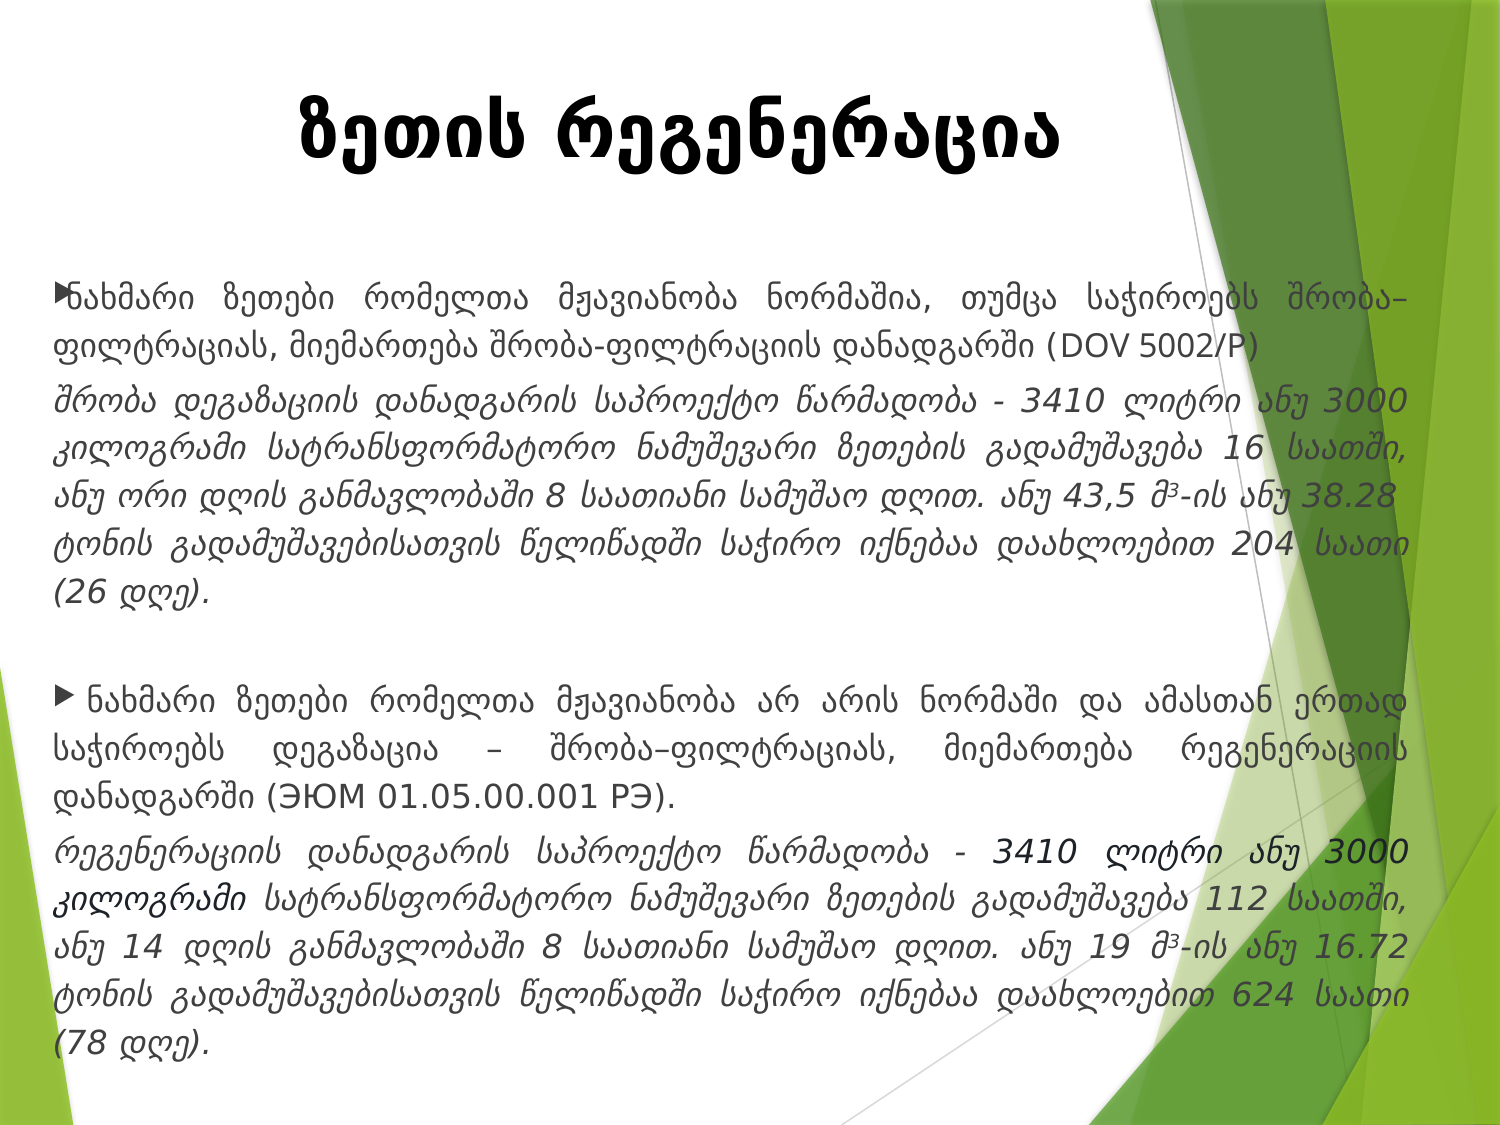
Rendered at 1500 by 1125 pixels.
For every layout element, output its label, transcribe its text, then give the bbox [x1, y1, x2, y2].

list ნახმარი ზეთები რომელთა მჟავიანობა ნორმაშია, თუმცა საჭიროებს შრობა–ფილტრაციას, მიემართება შრობა-ფილტრაციის დანადგარში (DOV 5002/P) შრობა დეგაზაციის დანადგარის საპროექტო წარმადობა - 3410 ლიტრი ანუ 3000 კილოგრამი სატრანსფორმატორო ნამუშევარი ზეთების გადამუშავება 16 საათში, ანუ ორი დღის განმავლობაში 8 საათიანი სამუშაო დღით. ანუ 43,5 მ3-ის ანუ 38.28 ტონის გადამუშავებისათვის წელიწადში საჭირო იქნებაა დაახლოებით 204 საათი (26 დღე). ნახმარი ზეთები რომელთა მჟავიანობა არ არის ნორმაში და ამასთან ერთად საჭიროებს დეგაზაცია – შრობა–ფილტრაციას, მიემართება რეგენერაციის დანადგარში (ЭЮМ 01.05.00.001 РЭ). რეგენერაციის დანადგარის საპროექტო წარმადობა - 3410 ლიტრი ანუ 3000 კილოგრამი სატრანსფორმატორო ნამუშევარი ზეთების გადამუშავება 112 საათში, ანუ 14 დღის განმავლობაში 8 საათიანი სამუშაო დღით. ანუ 19 მ3-ის ანუ 16.72 ტონის გადამუშავებისათვის წელიწადში საჭირო იქნებაა დაახლოებით 624 საათი (78 დღე). [37, 224, 1425, 1075]
title ზეთის რეგენერაცია [275, 75, 1088, 200]
